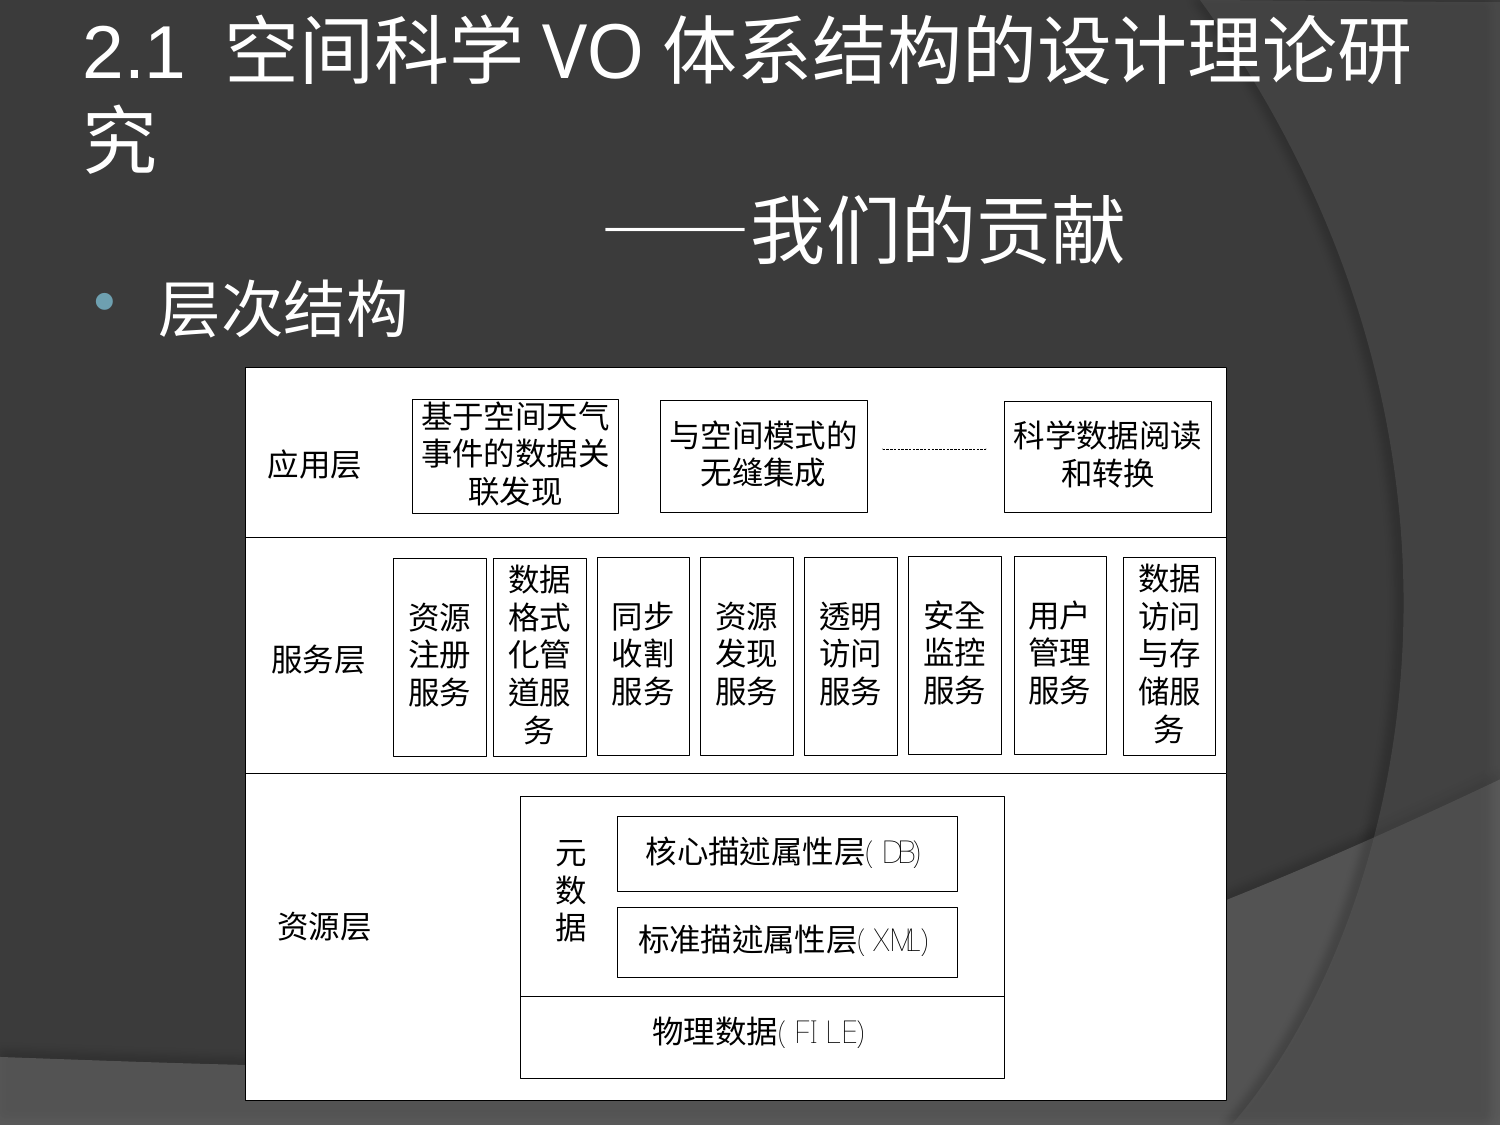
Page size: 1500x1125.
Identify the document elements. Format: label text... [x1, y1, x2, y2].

title 2.1 空间科学VO体系结构的设计理论研究 ——我们的贡献 [74, 44, 1466, 233]
list 层次结构 [74, 262, 1454, 844]
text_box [241, 362, 1231, 1105]
